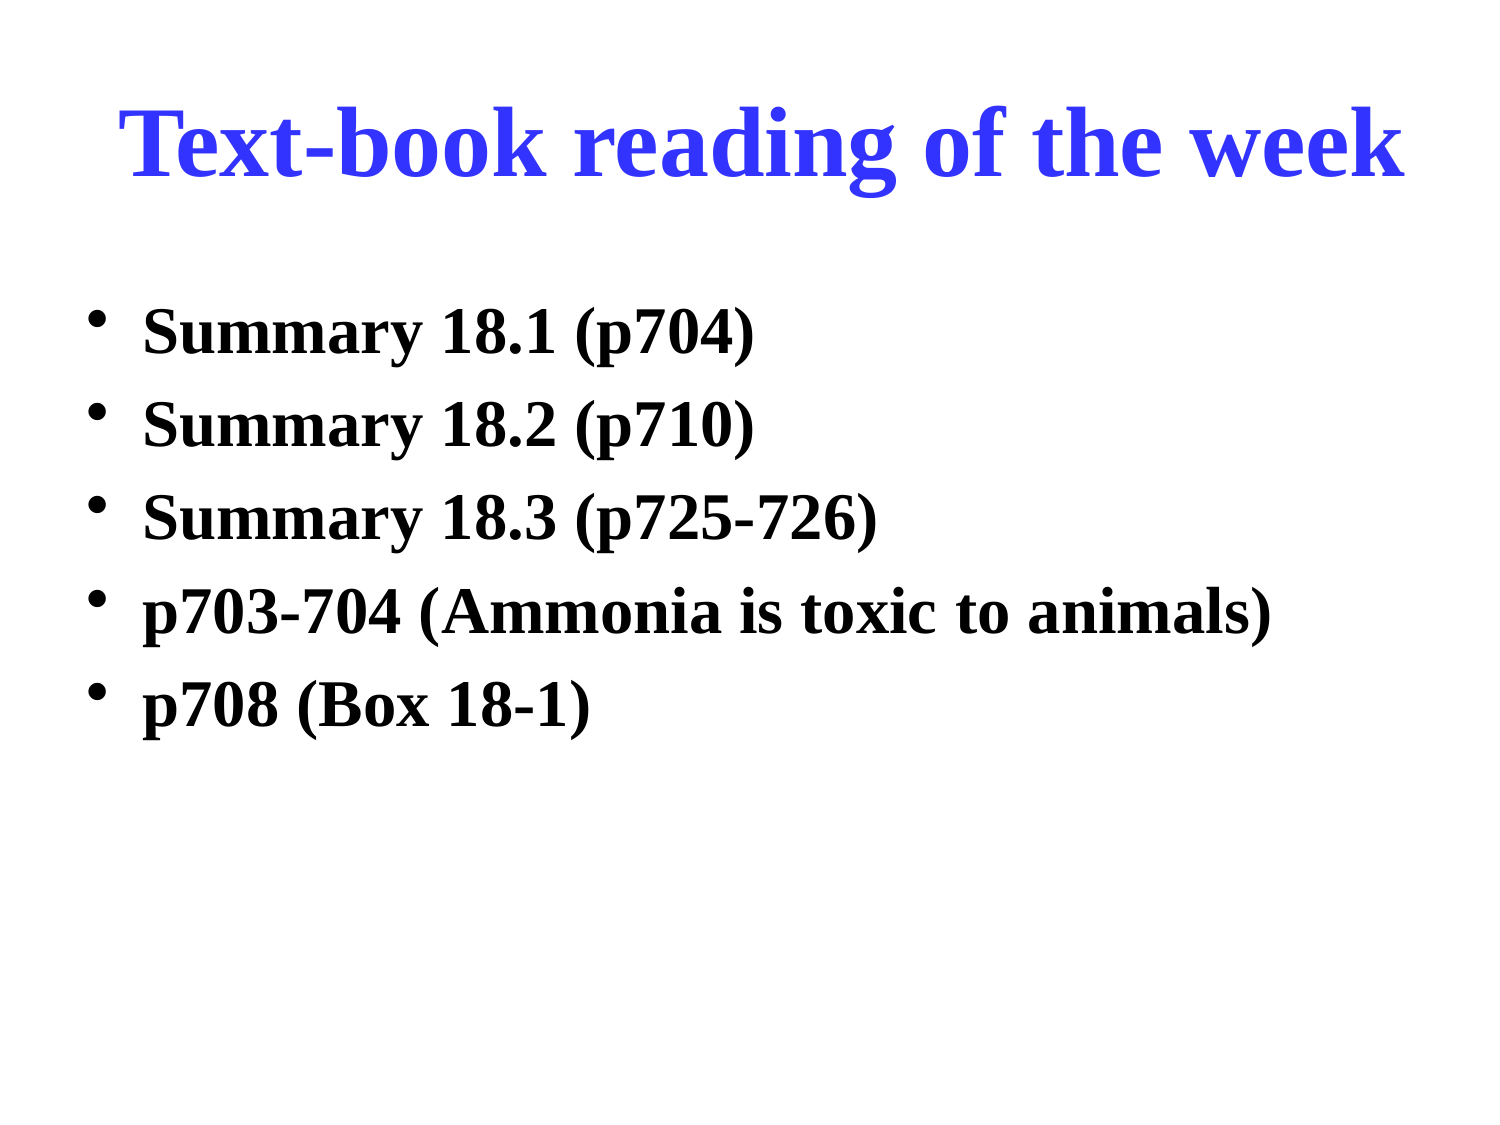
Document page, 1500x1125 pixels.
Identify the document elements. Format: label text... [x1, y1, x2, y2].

title Text-book reading of the week [71, 42, 1454, 231]
list Summary 18.1 (p704) Summary 18.2 (p710) Summary 18.3 (p725-726) p703-704 (Ammonia is toxic to animals) p708 (Box 18-1) [71, 278, 1298, 1125]
